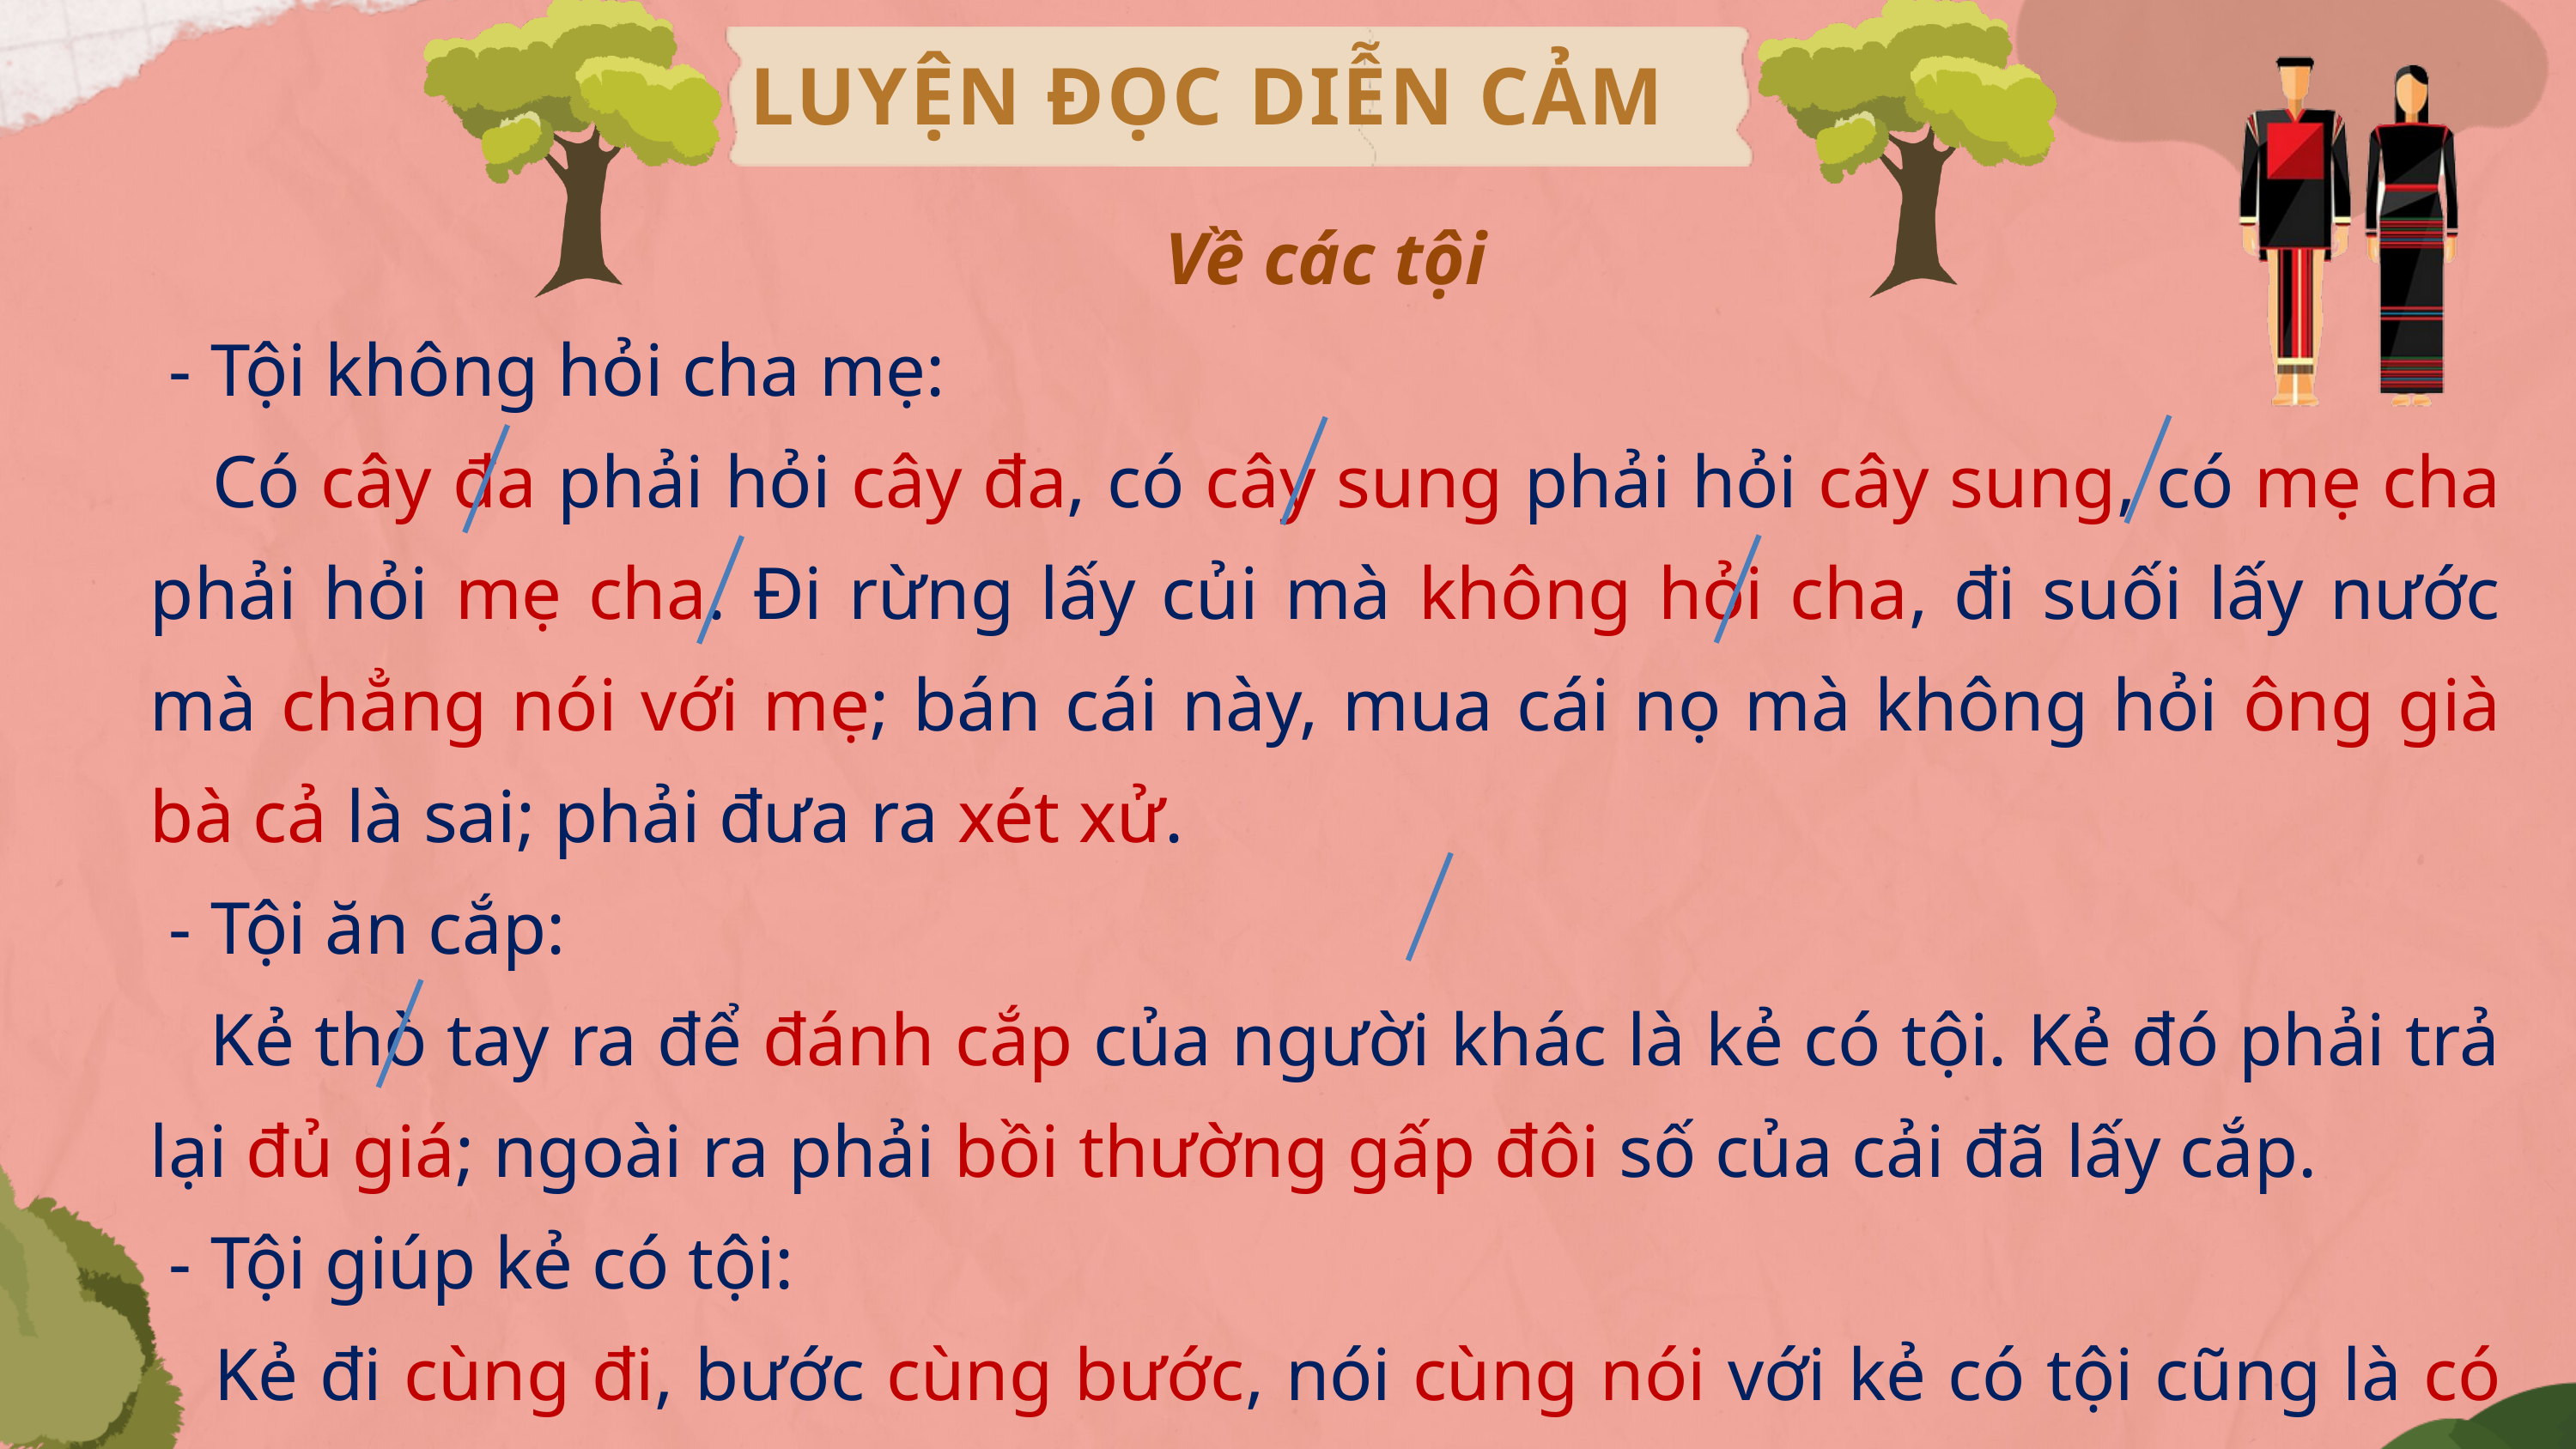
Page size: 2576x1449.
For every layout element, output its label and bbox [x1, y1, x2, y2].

text_box [726, 26, 1752, 167]
text_box [1407, 852, 1452, 961]
text_box [1716, 535, 1759, 643]
text_box [378, 979, 422, 1088]
text_box [2126, 415, 2170, 524]
picture [0, 0, 2576, 1449]
text_box [1282, 416, 1326, 525]
text_box [698, 536, 743, 644]
text_box [464, 425, 508, 533]
